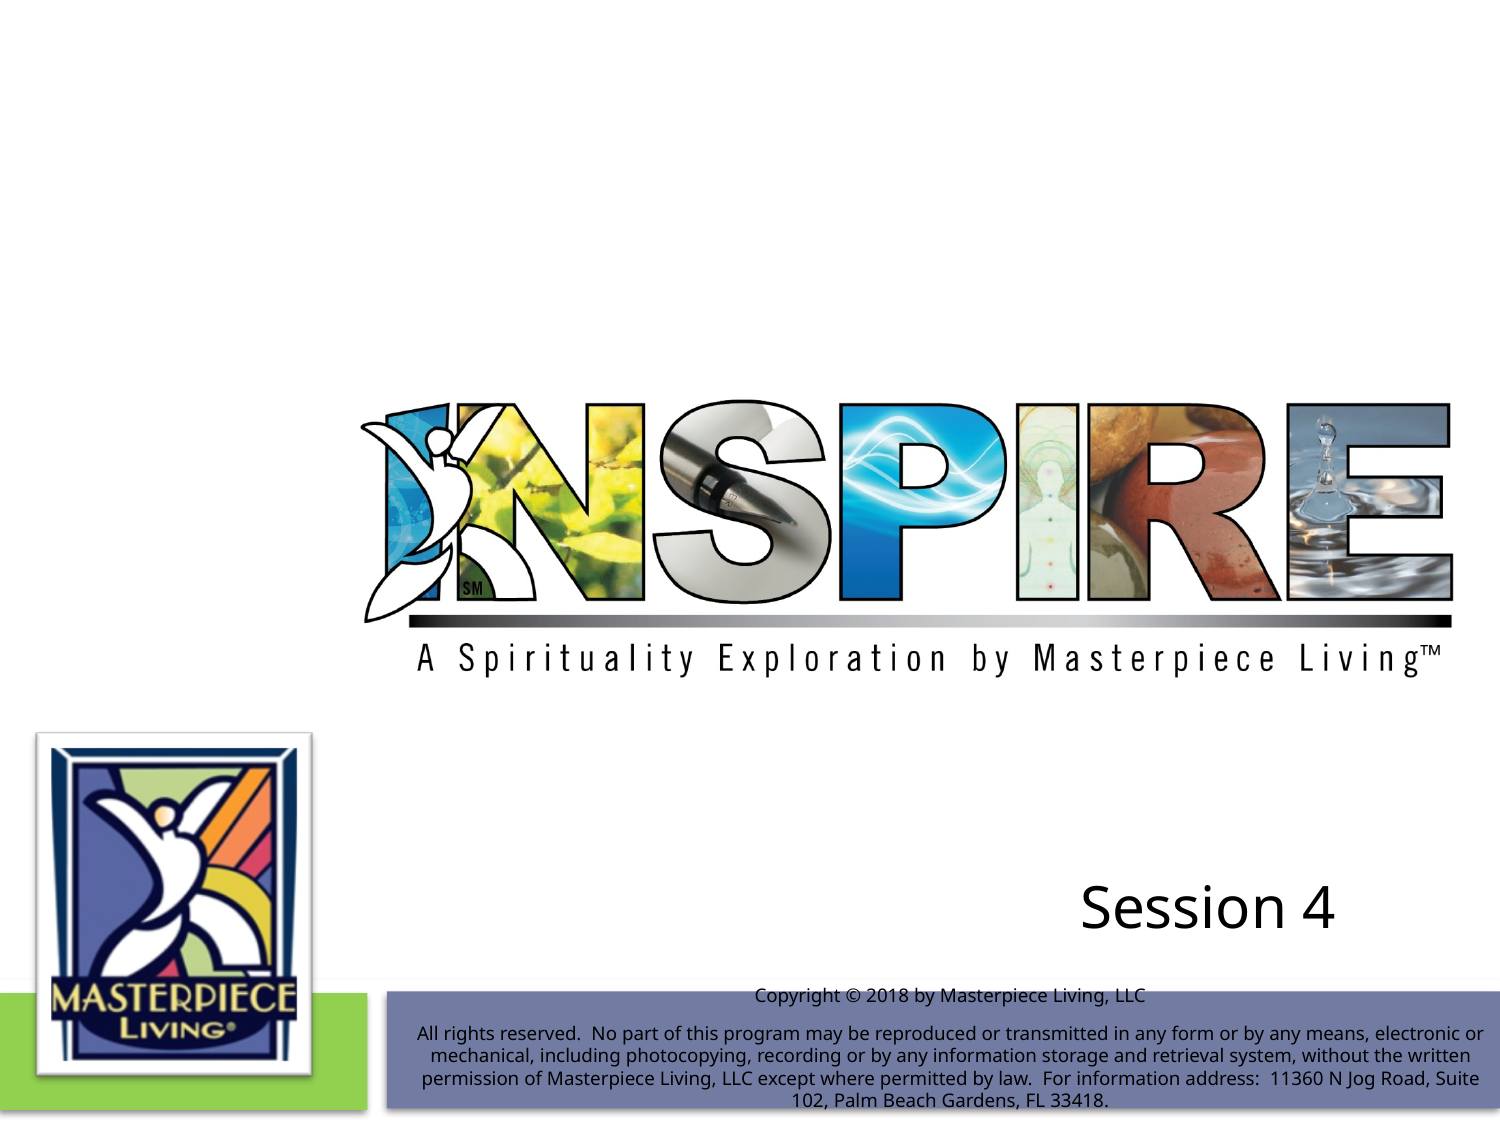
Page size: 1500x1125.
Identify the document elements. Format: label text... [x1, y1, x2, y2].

text_box Copyright © 2018 by Masterpiece Living, LLC All rights reserved. No part of this program may be reproduced or transmitted in any form or by any means, electronic or mechanical, including photocopying, recording or by any information storage and retrieval system, without the written permission of Masterpiece Living, LLC except where permitted by law. For information address: 11360 N Jog Road, Suite 102, Palm Beach Gardens, FL 33418. [399, 982, 1500, 1113]
text_box Session 4 [1065, 862, 1500, 948]
picture [349, 387, 1463, 688]
picture [24, 724, 323, 1091]
